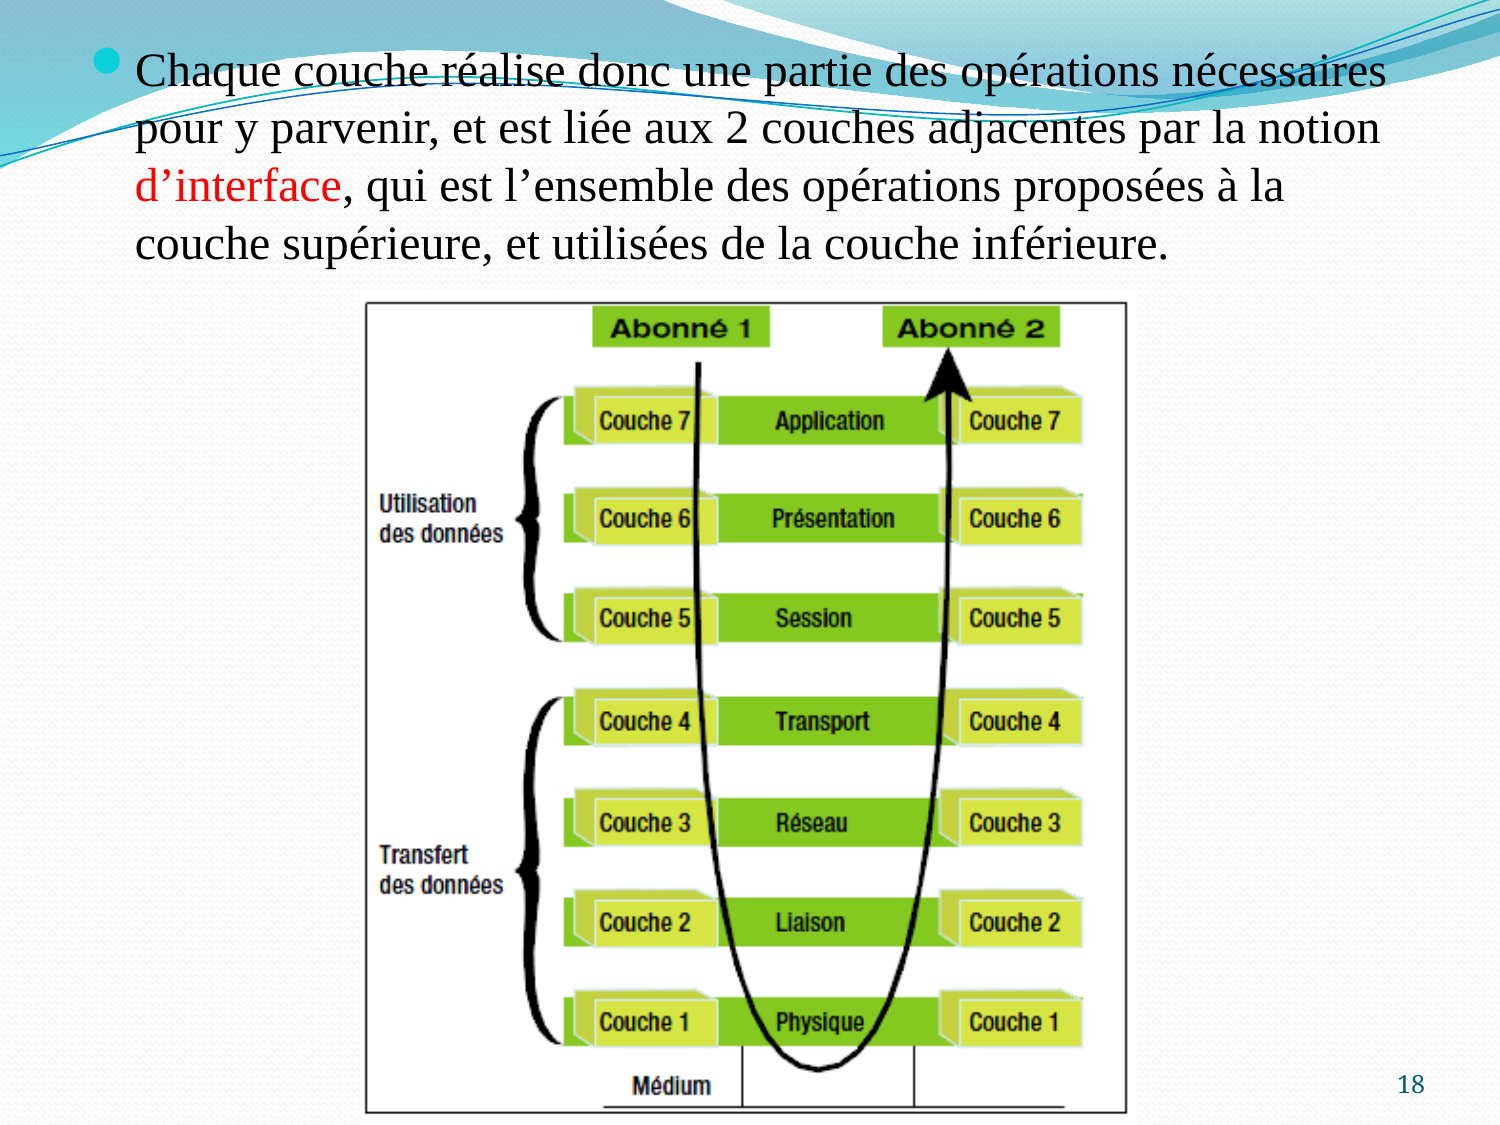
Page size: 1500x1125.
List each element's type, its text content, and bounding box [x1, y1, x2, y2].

slide_number 41 [1137, 292, 1143, 774]
list Chaque couche réalise donc une partie des opérations nécessaires pour y parvenir, et est liée aux 2 couches adjacentes par la notion d’interface, qui est l’ensemble des opérations proposées à la couche supérieure, et utilisées de la couche inférieure. [75, 30, 1425, 774]
slide_number 41 [353, 292, 359, 774]
picture [359, 290, 1137, 1125]
slide_number 18 [1299, 1042, 1425, 1103]
